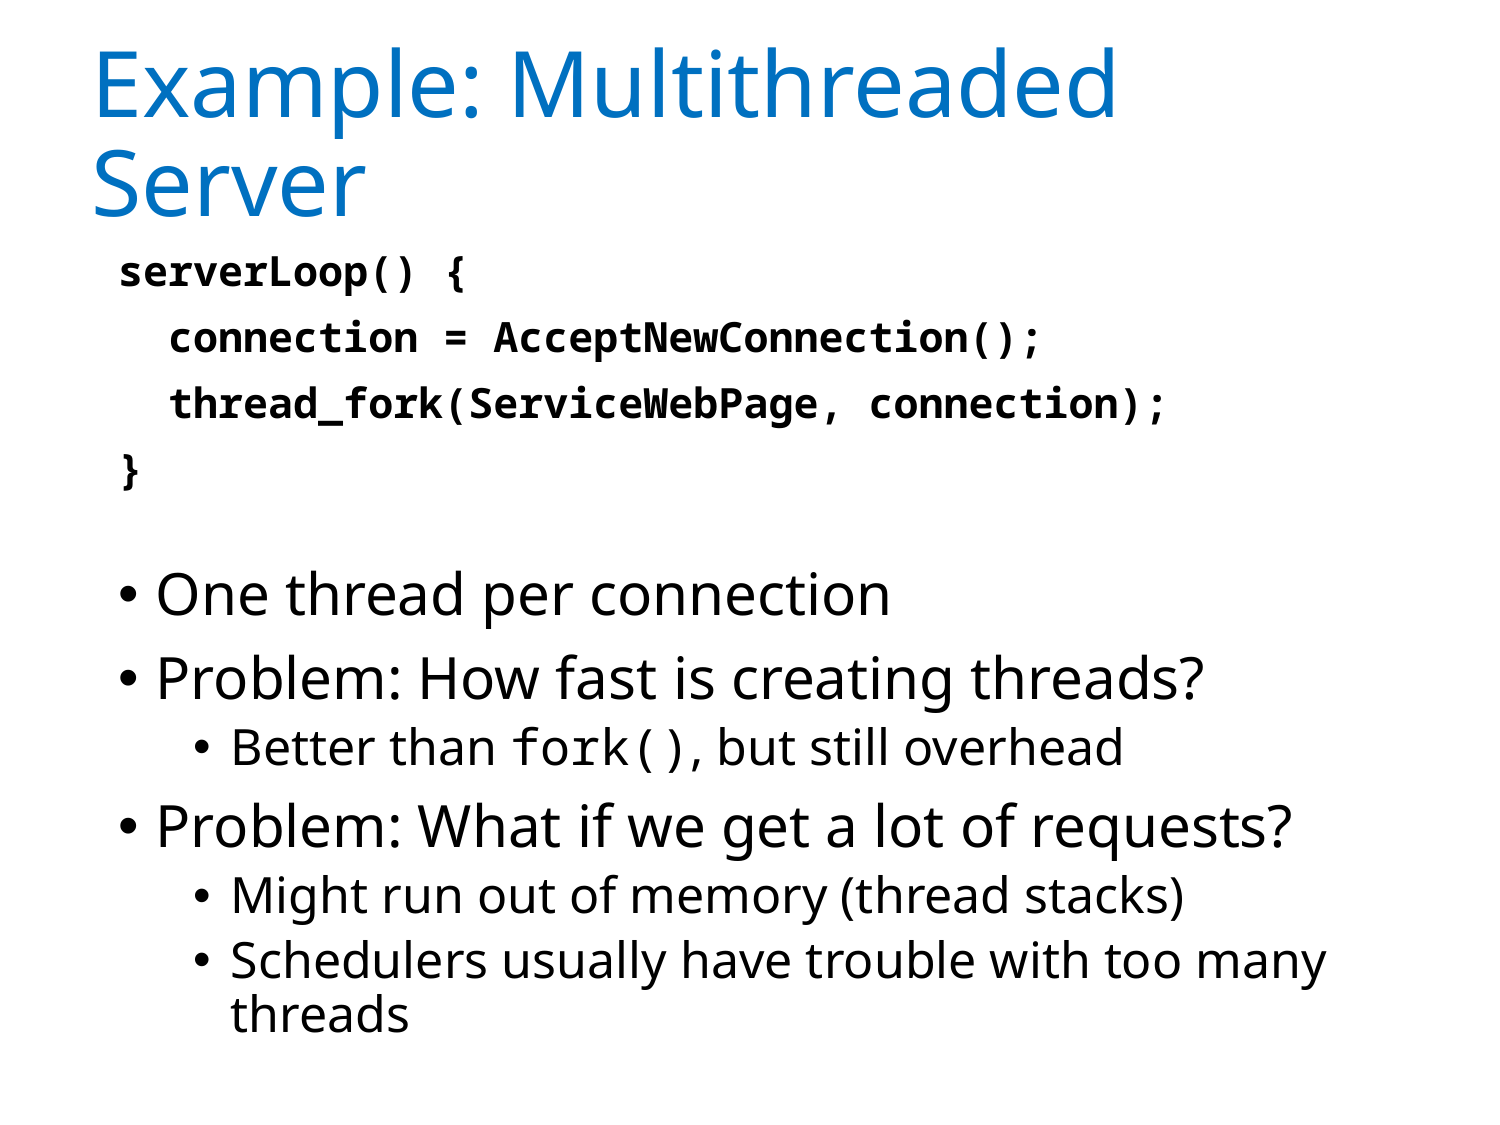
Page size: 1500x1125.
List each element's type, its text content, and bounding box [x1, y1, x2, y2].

title Example: Multithreaded Server [76, 28, 1424, 246]
list One thread per connection Problem: How fast is creating threads? Better than fork(), but still overhead Problem: What if we get a lot of requests? Might run out of memory (thread stacks) Schedulers usually have trouble with too many threads [103, 558, 1397, 1008]
text_box serverLoop() { connection = AcceptNewConnection(); thread_fork(ServiceWebPage, connection); } [103, 243, 1397, 558]
